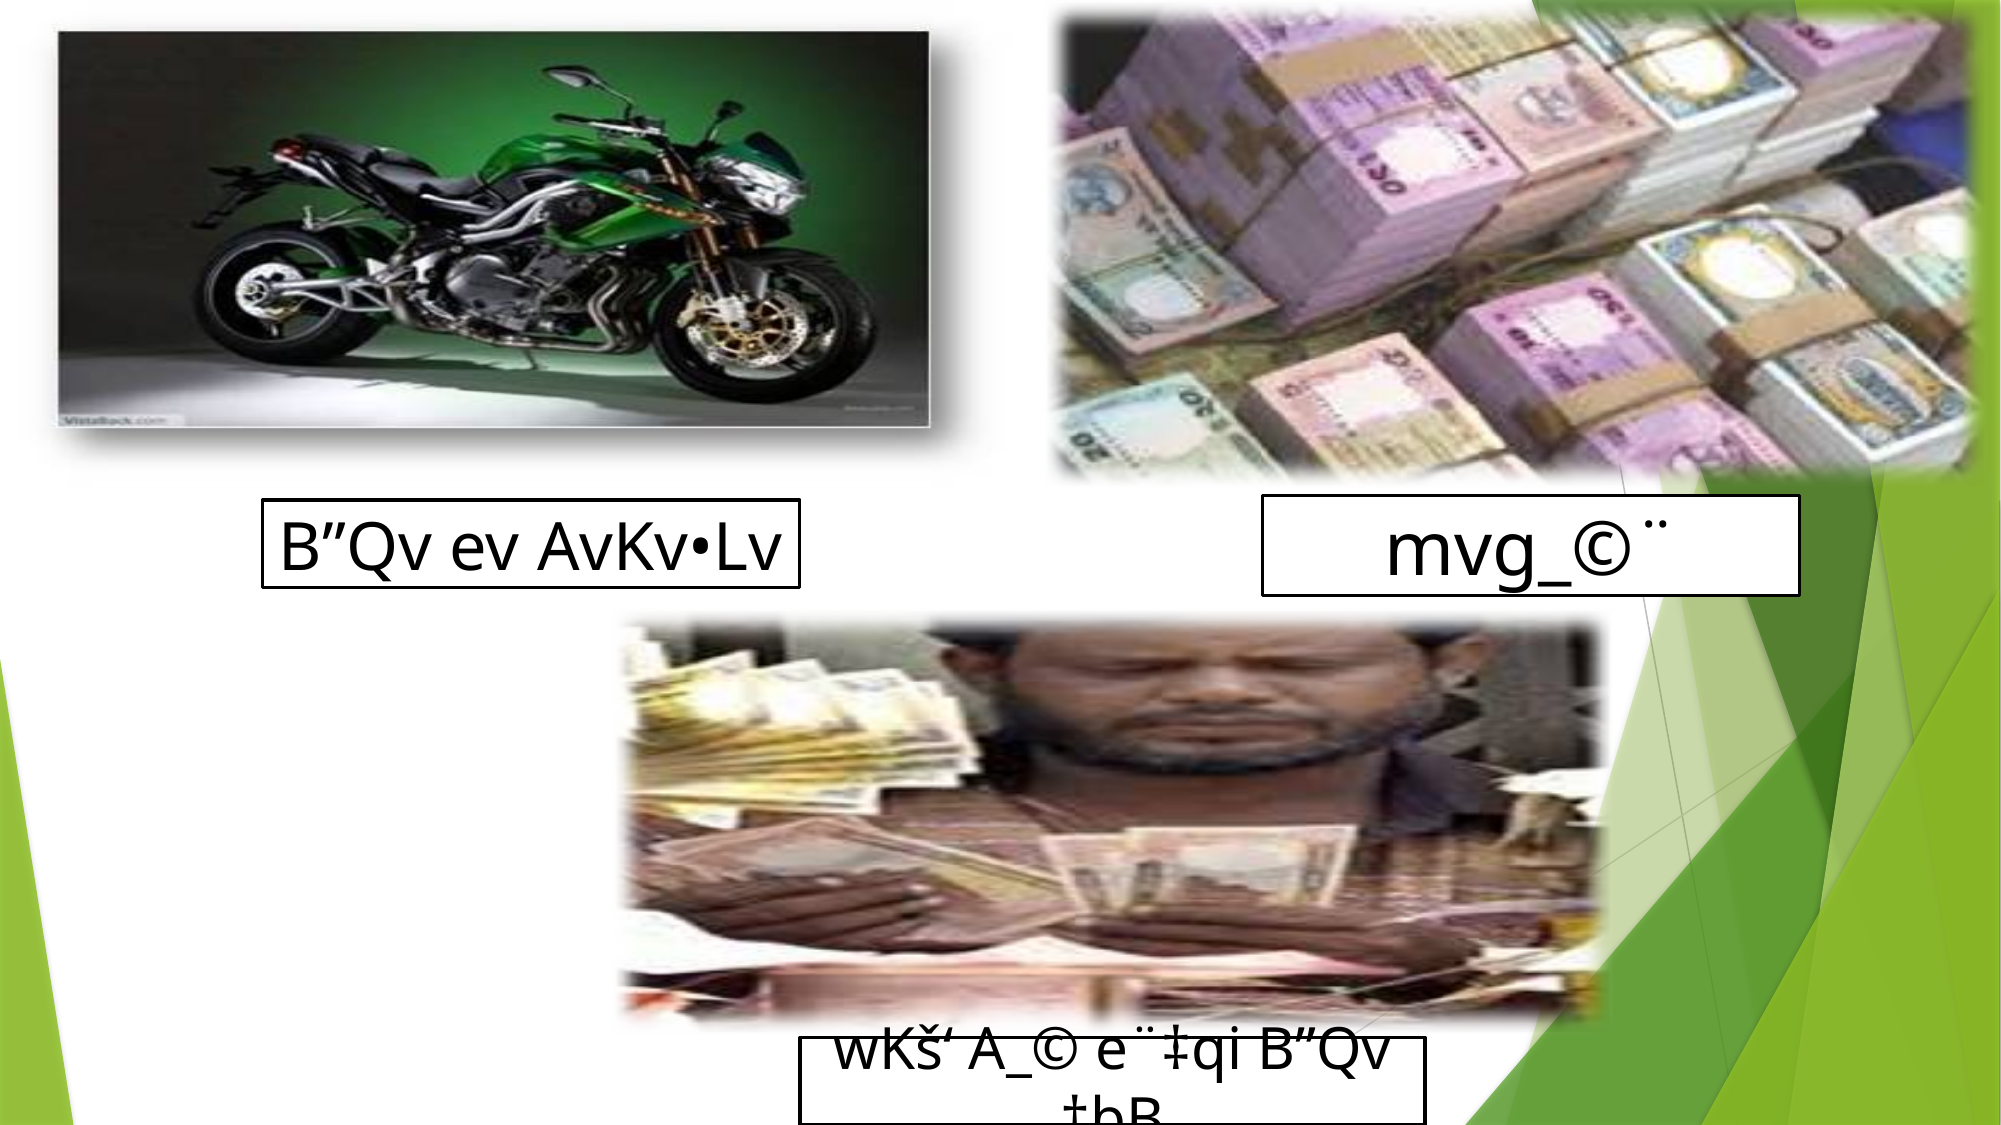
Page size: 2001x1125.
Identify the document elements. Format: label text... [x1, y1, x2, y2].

picture [1042, 0, 1988, 488]
picture [11, 0, 1013, 488]
picture [611, 607, 1613, 1035]
text_box wKš‘ A_© e¨‡qi B”Qv †bB [798, 1043, 1427, 1125]
text_box B”Qv ev AvKv•Lv [261, 498, 801, 589]
text_box mvg_©¨ [1261, 497, 1801, 597]
